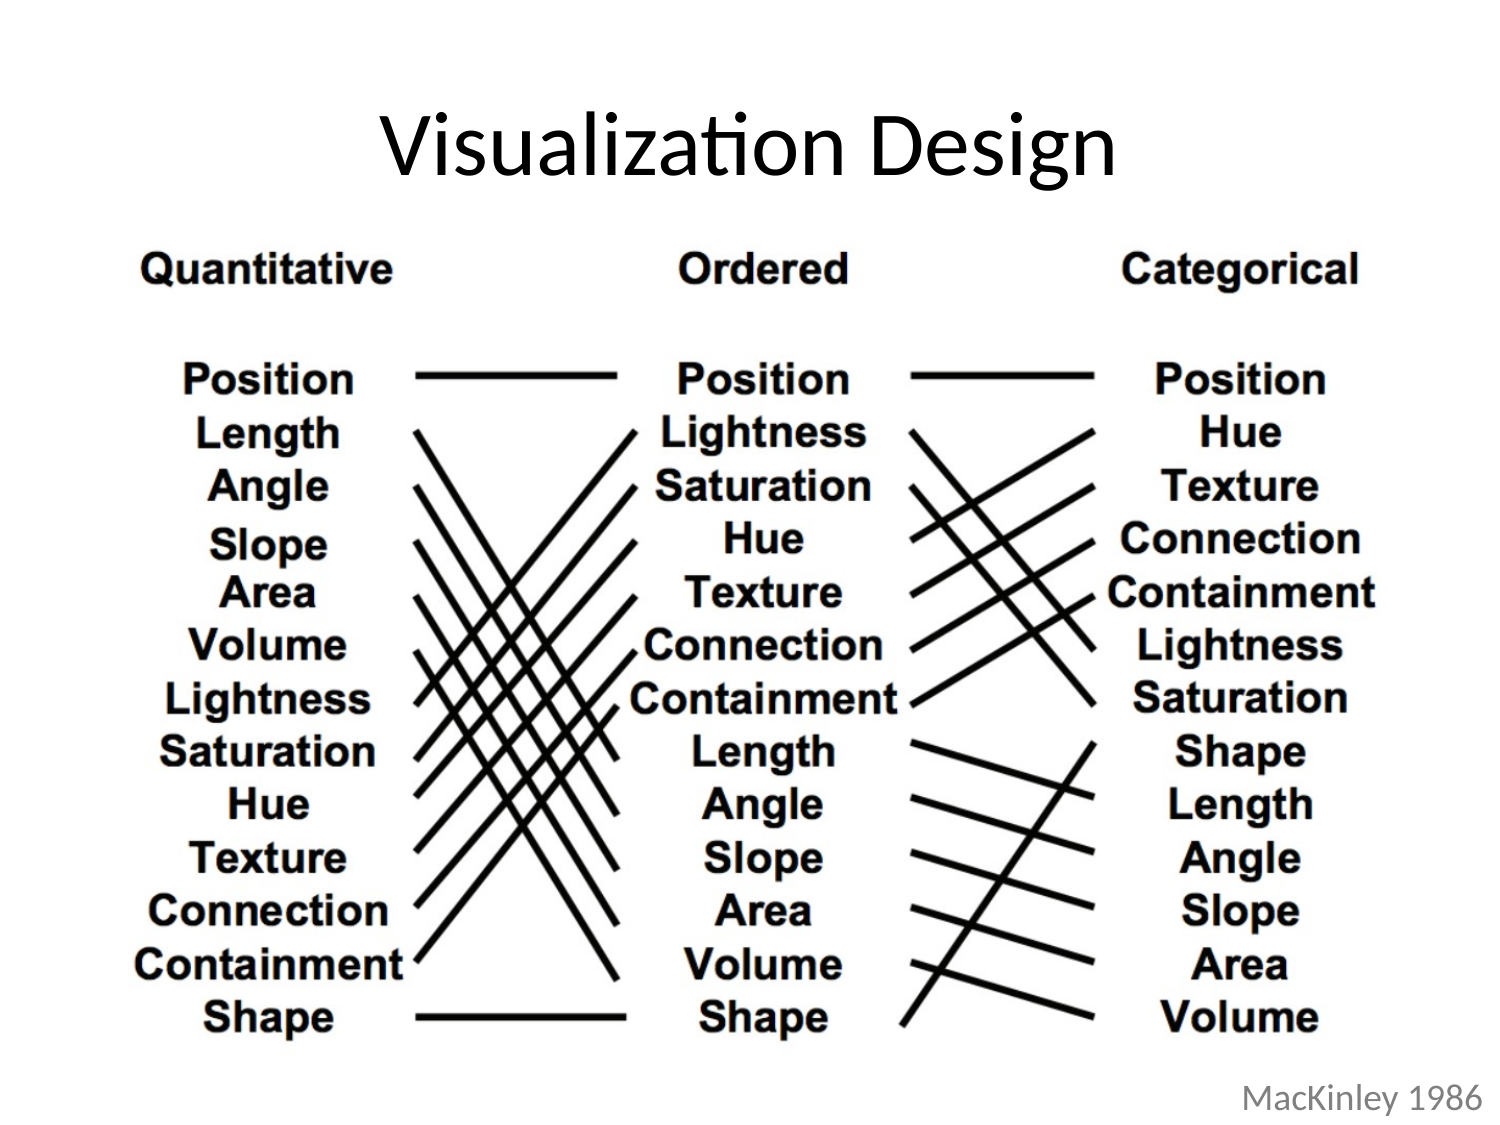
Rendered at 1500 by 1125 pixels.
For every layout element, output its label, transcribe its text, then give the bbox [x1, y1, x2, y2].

picture [45, 203, 1453, 1067]
title Visualization Design [75, 45, 1425, 202]
text_box MacKinley 1986 [1226, 1065, 1499, 1125]
